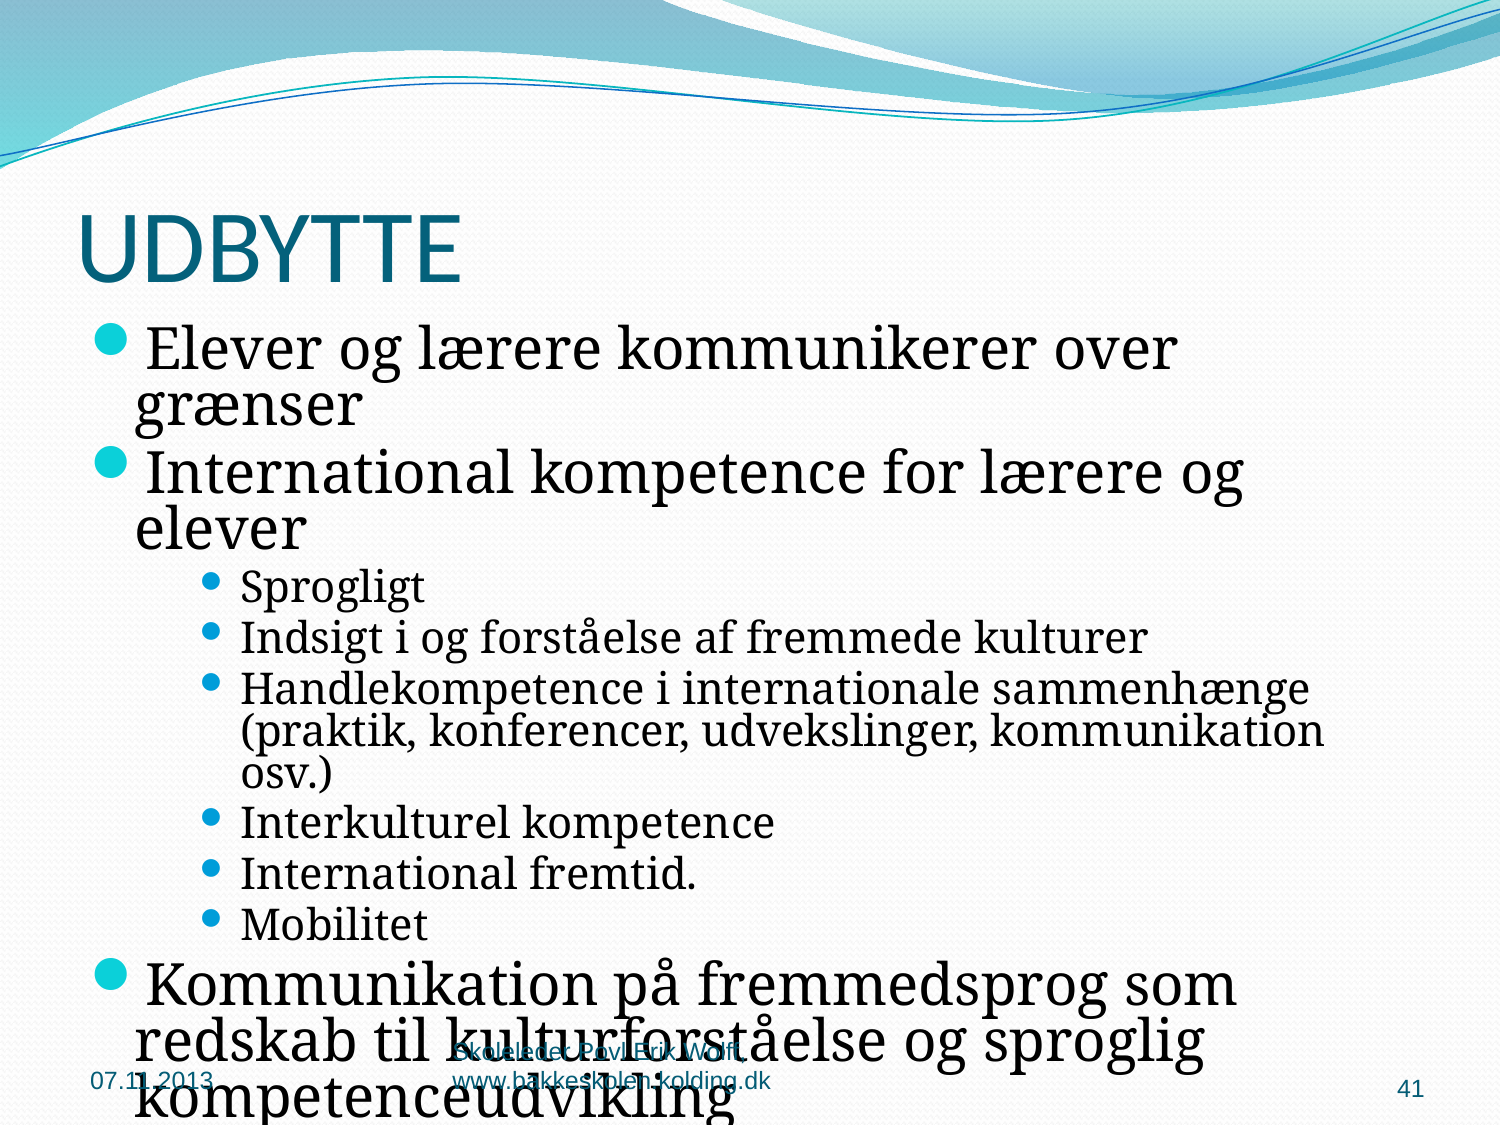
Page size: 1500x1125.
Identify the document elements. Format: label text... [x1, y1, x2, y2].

list Elever og lærere kommunikerer over grænser International kompetence for lærere og elever Sprogligt Indsigt i og forståelse af fremmede kulturer Handlekompetence i internationale sammenhænge (praktik, konferencer, udvekslinger, kommunikation osv.) Interkulturel kompetence International fremtid. Mobilitet Kommunikation på fremmedsprog som redskab til kulturforståelse og sproglig kompetenceudvikling Netværk – [75, 317, 1425, 1038]
slide_number 41 [1299, 1042, 1425, 1103]
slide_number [75, 1042, 425, 1103]
title UDBYTTE [75, 115, 1425, 304]
footer Skoleleder Povl Erik Wolff, www.bakkeskolen.kolding.dk [437, 1042, 988, 1103]
